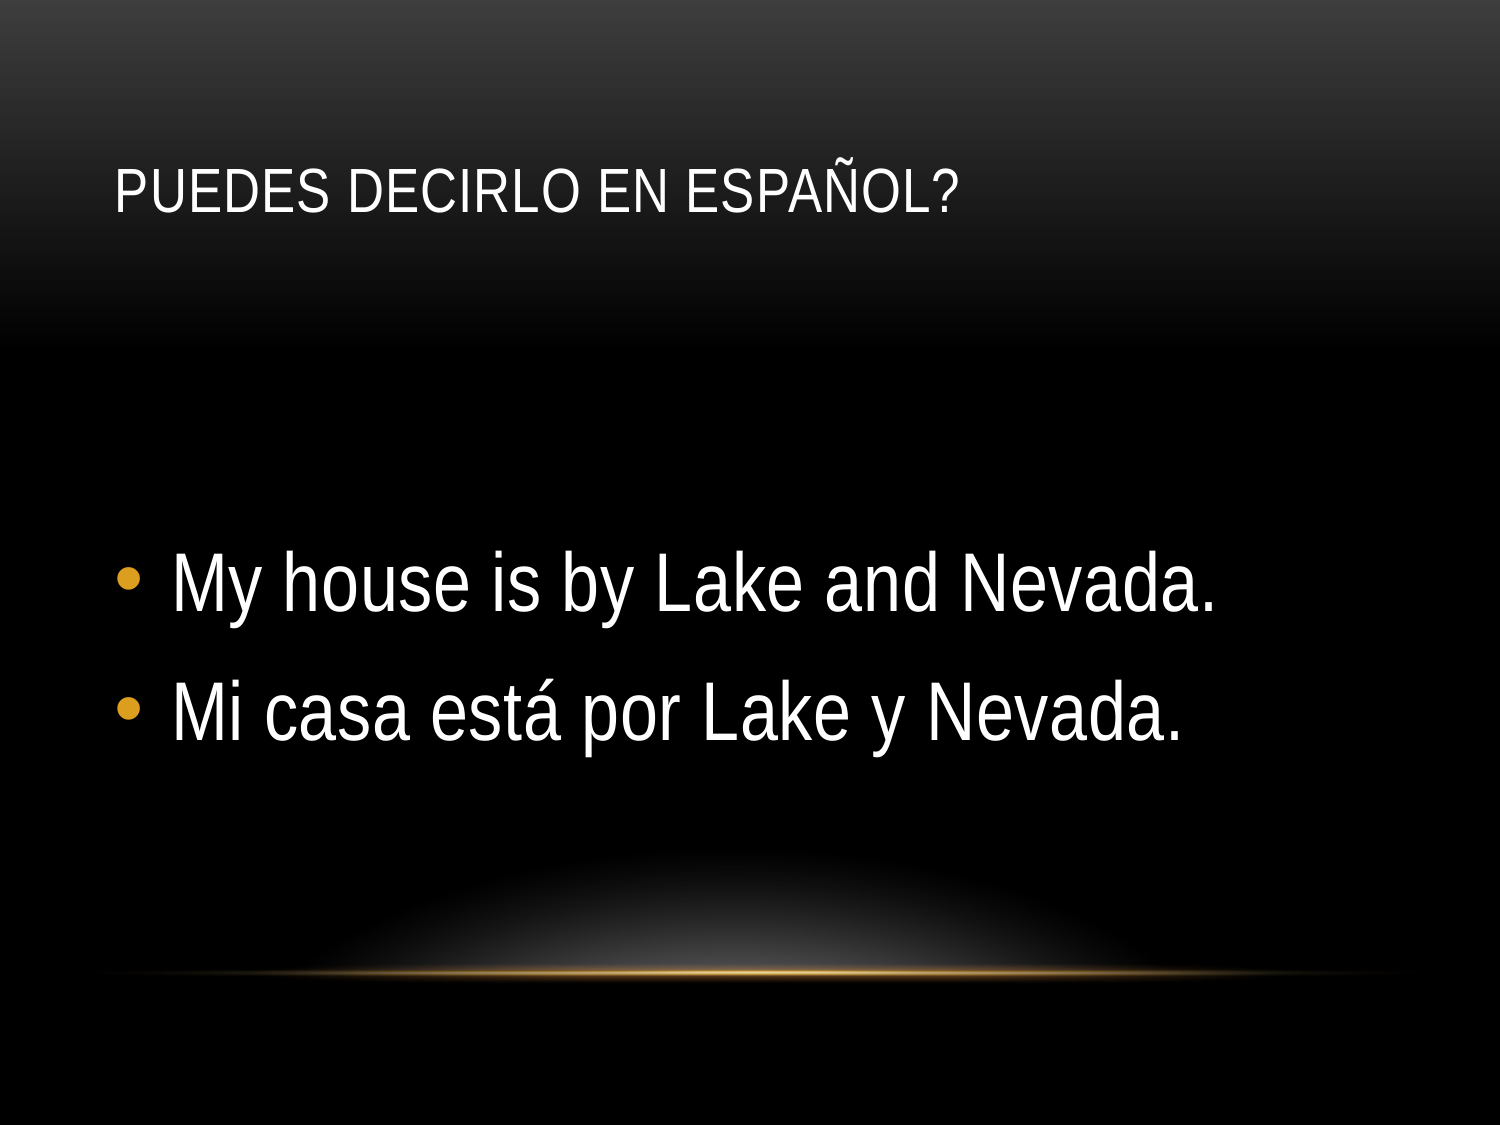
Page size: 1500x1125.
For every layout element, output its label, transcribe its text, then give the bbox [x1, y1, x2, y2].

picture [0, 0, 1500, 1125]
list My house is by Lake and Nevada. Mi casa está por Lake y Nevada. [99, 262, 1400, 938]
title Puedes decirlo en Español? [99, 45, 1400, 233]
